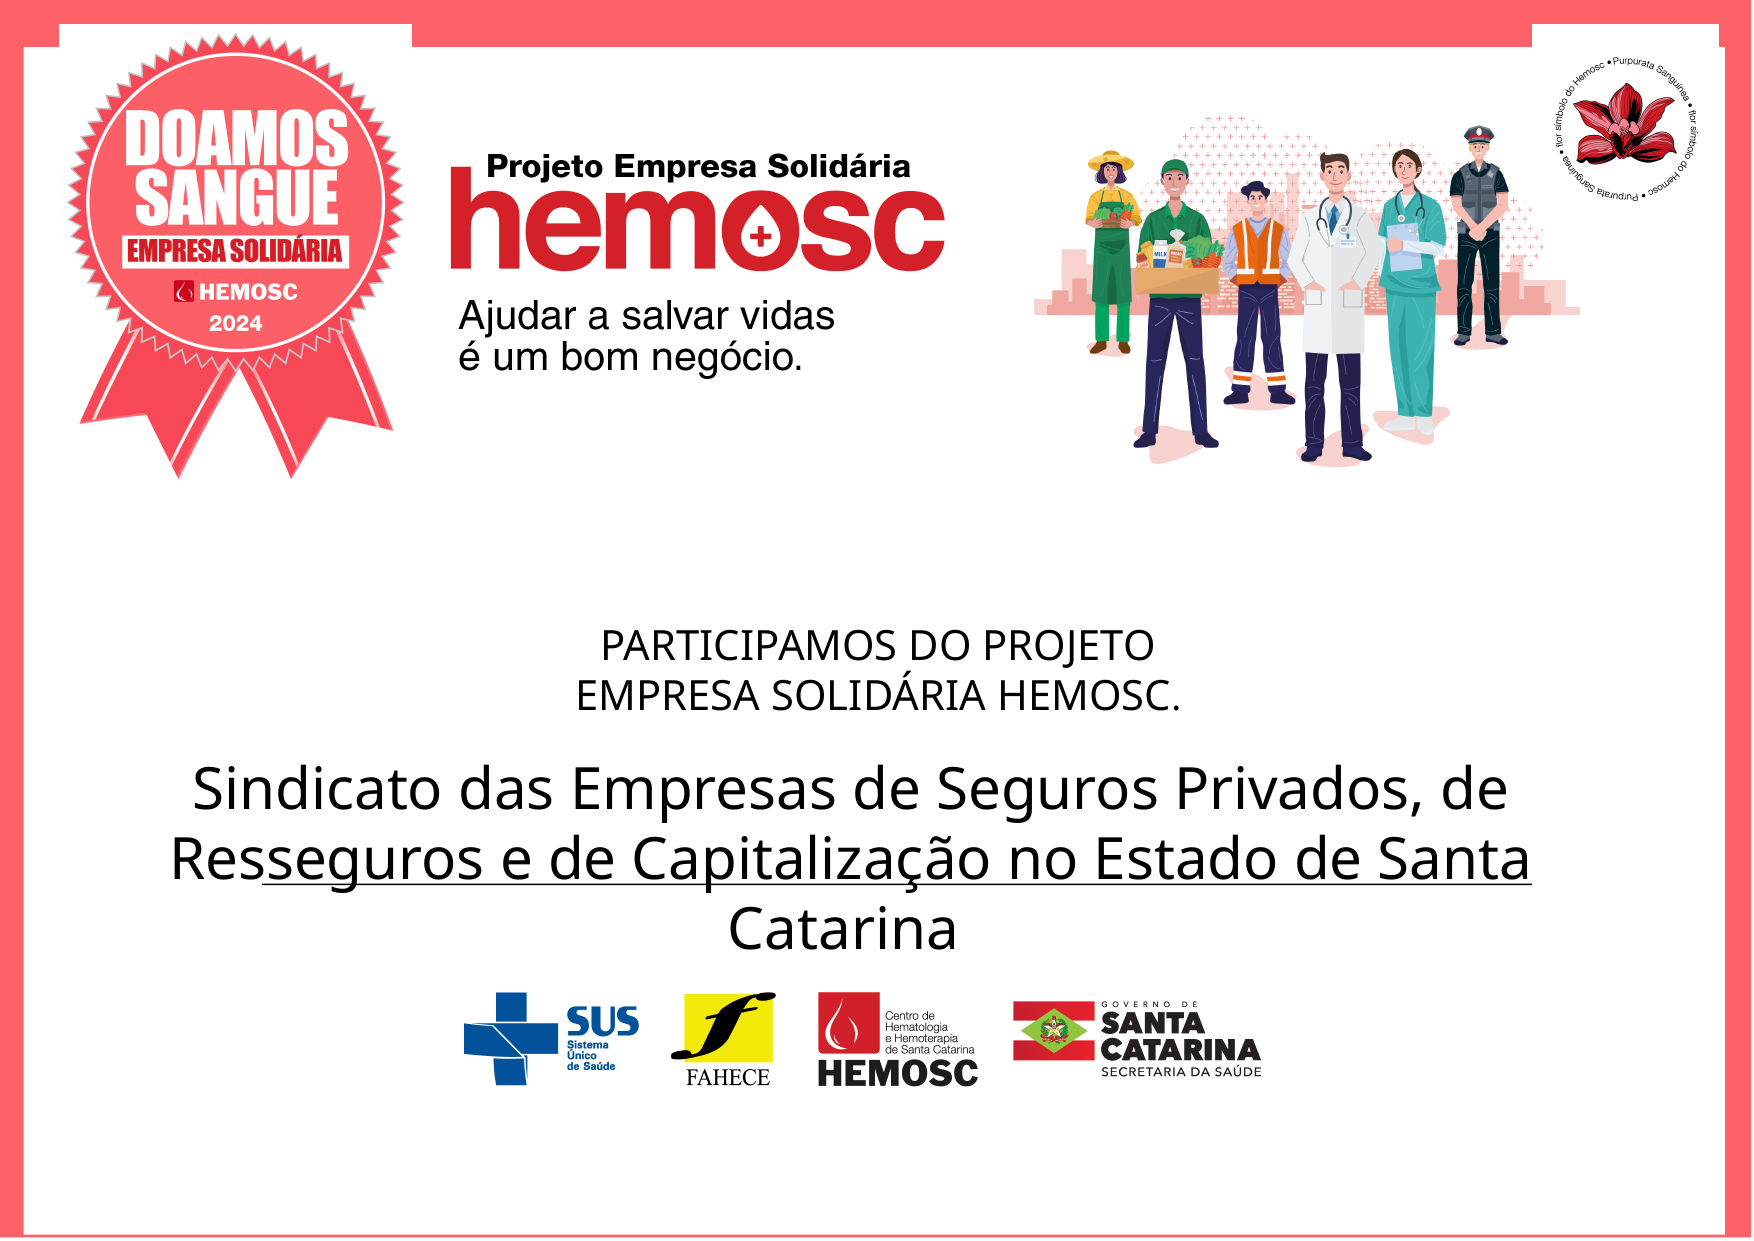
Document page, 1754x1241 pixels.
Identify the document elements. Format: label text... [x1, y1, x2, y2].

picture [439, 943, 1312, 1137]
picture [58, 24, 1005, 495]
picture [1016, 24, 1719, 483]
text_box [0, 0, 1753, 1239]
text_box Sindicato das Empresas de Seguros Privados, de Resseguros e de Capitalização no Estado de Santa Catarina [119, 744, 1583, 969]
text_box PARTICIPAMOS DO PROJETO EMPRESA SOLIDÁRIA HEMOSC. [313, 611, 1444, 727]
text_box [21, 45, 1727, 1237]
